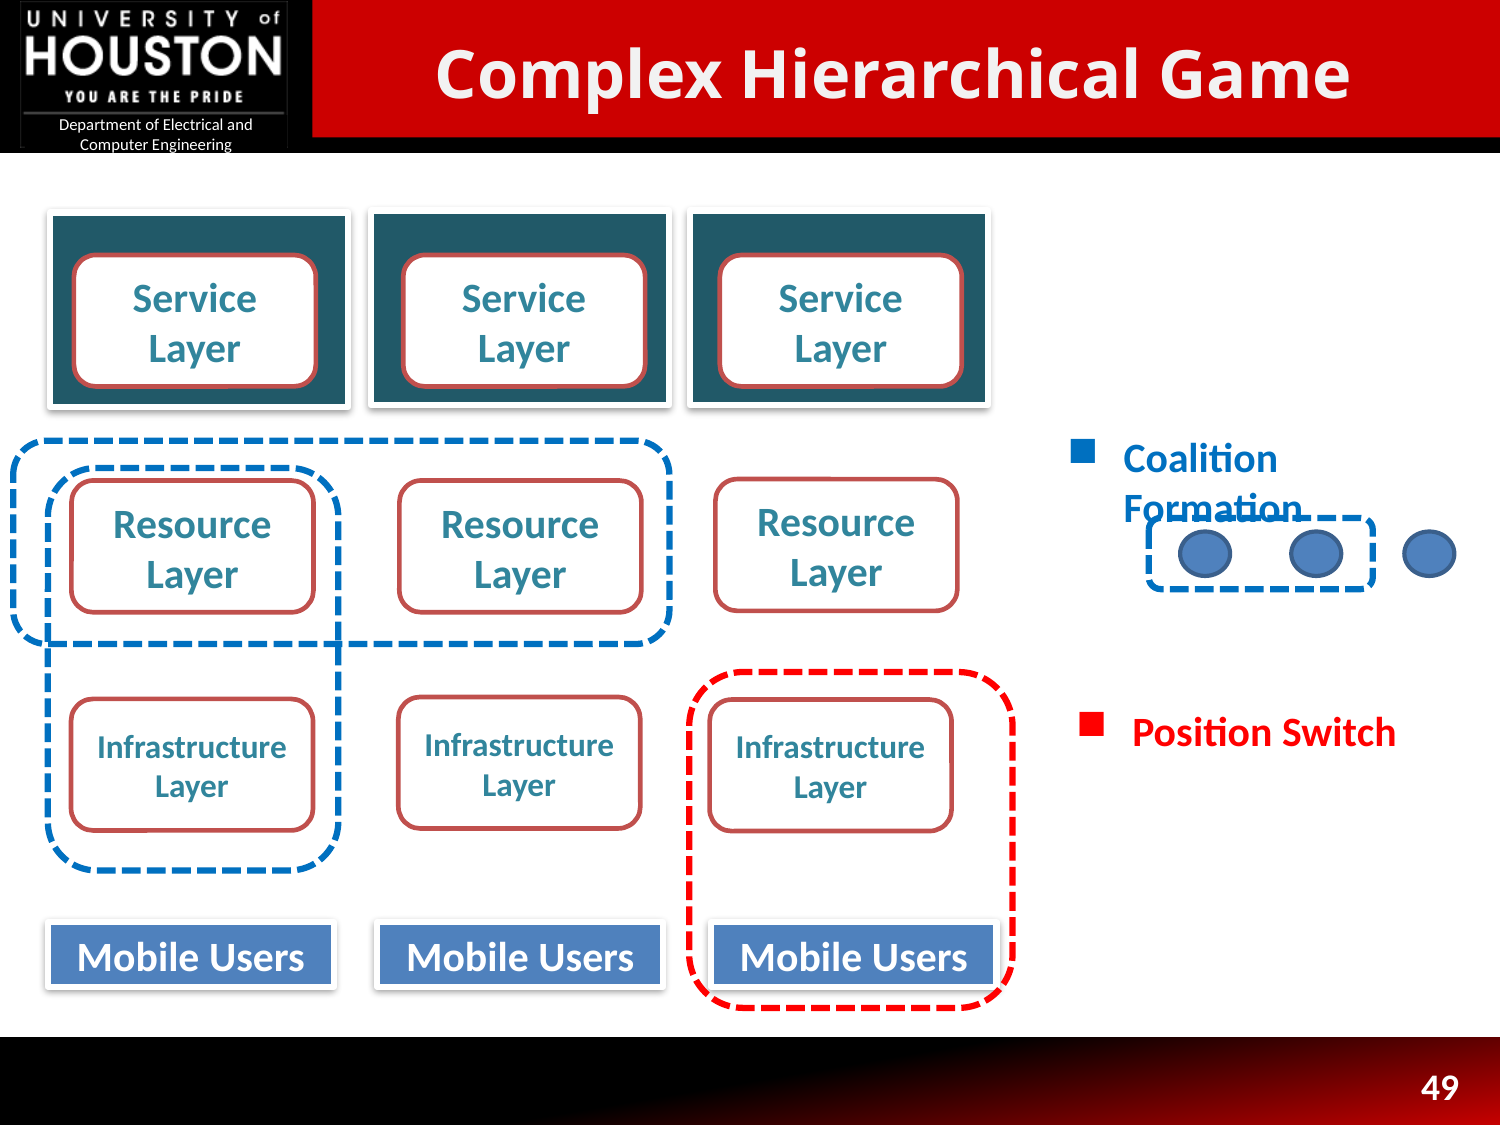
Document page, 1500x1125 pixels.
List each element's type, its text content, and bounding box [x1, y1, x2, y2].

text_box [47, 209, 351, 410]
text_box [1146, 515, 1375, 592]
text_box [1402, 529, 1457, 579]
text_box Resource Layer [713, 476, 960, 613]
text_box Mobile Users [374, 919, 666, 990]
text_box Mobile Users [45, 919, 337, 990]
text_box Infrastructure Layer [396, 694, 643, 831]
text_box Position Switch [1061, 696, 1474, 762]
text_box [370, 209, 670, 408]
text_box [687, 669, 1015, 1010]
text_box Service Layer [71, 252, 318, 389]
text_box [689, 209, 989, 408]
text_box Complex Hierarchical Game [249, 24, 1500, 125]
text_box Coalition Formation [1052, 423, 1483, 539]
text_box 49 [1123, 1055, 1474, 1116]
text_box [11, 438, 672, 647]
text_box [45, 465, 341, 873]
picture [20, 1, 288, 148]
